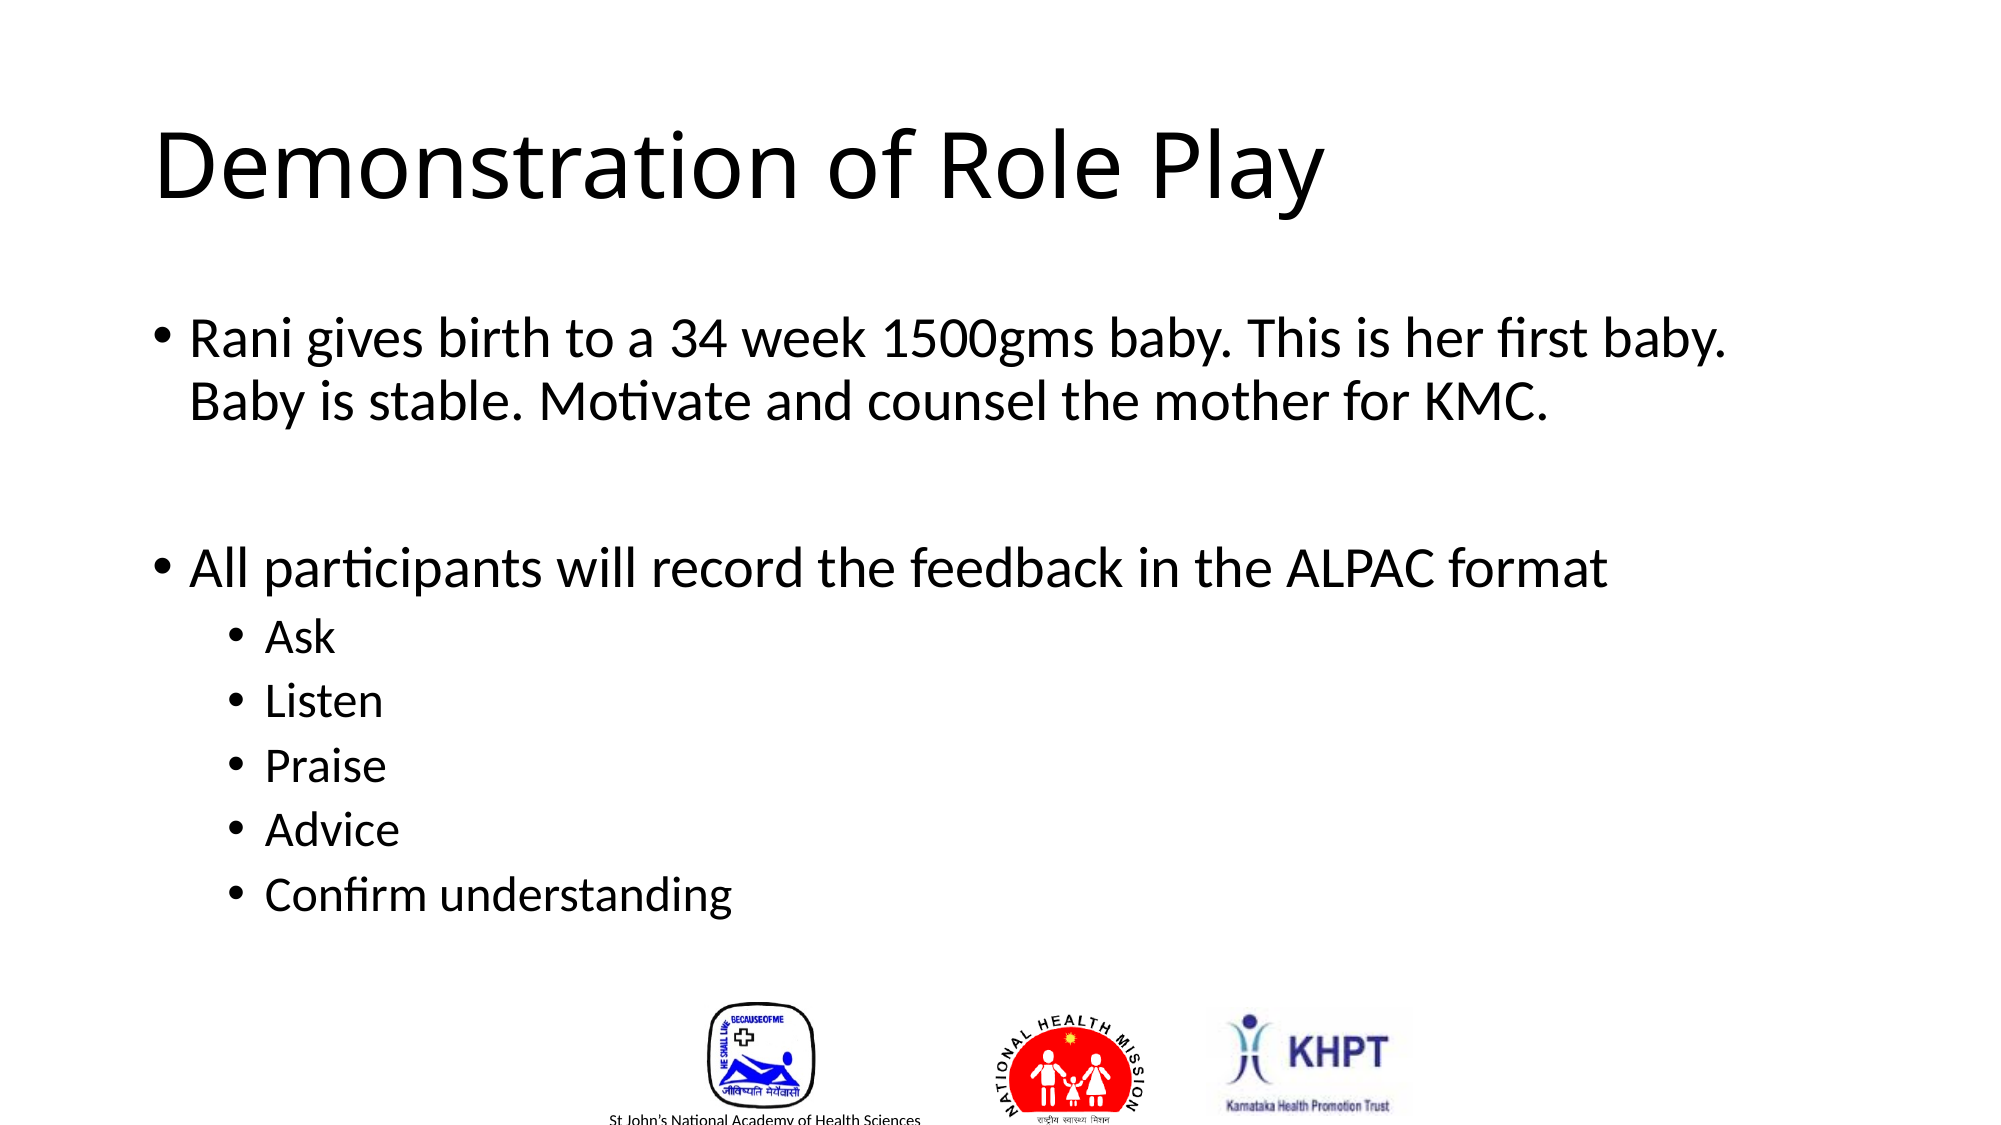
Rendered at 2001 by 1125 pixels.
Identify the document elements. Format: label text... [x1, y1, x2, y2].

picture [704, 1014, 819, 1109]
picture [991, 1014, 1148, 1125]
picture [1206, 1014, 1413, 1116]
title Demonstration of Role Play [137, 59, 1863, 278]
list Rani gives birth to a 34 week 1500gms baby. This is her first baby. Baby is stable. Motivate and counsel the mother for KMC. All participants will record the feedback in the ALPAC format Ask Listen Praise Advice Confirm understanding [137, 299, 1863, 1014]
